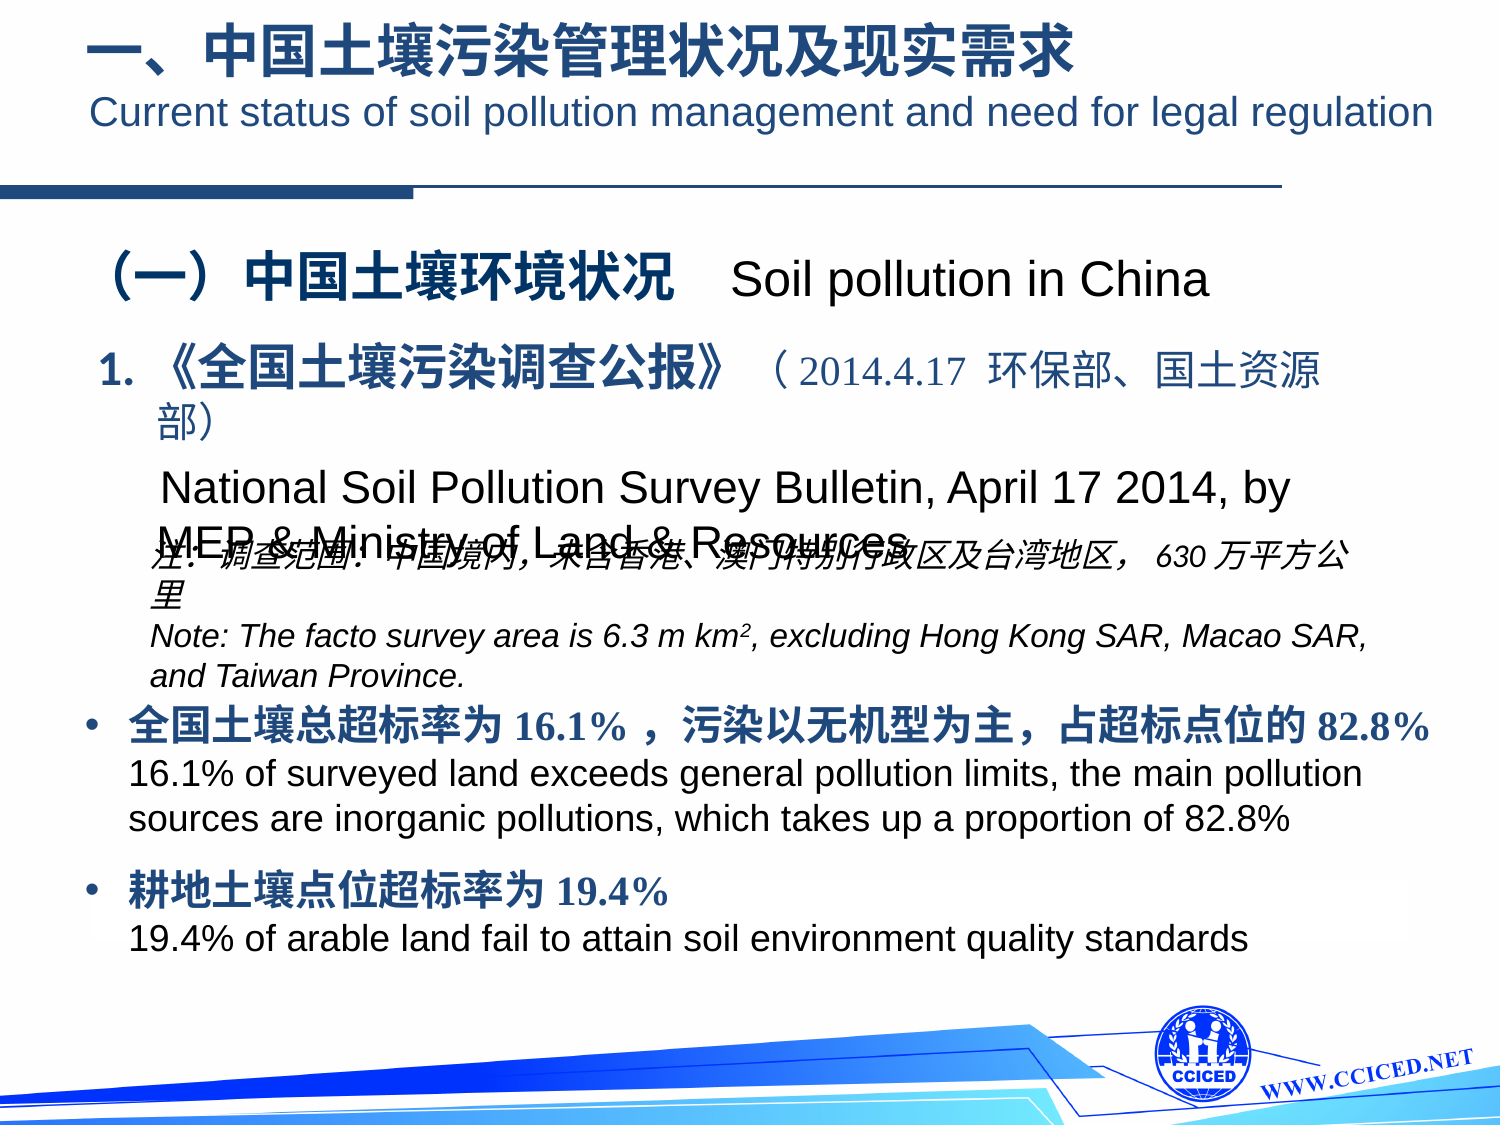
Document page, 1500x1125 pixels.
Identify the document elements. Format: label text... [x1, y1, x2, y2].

text_box 1.《全国土壤污染调查公报》（2014.4.17 环保部、国土资源部） National Soil Pollution Survey Bulletin, April 17 2014, by MEP & Ministry of Land & Resources [82, 328, 1383, 576]
text_box 注：调查范围：中国境内，未含香港、澳门特别行政区及台湾地区，630万平方公里 Note: The facto survey area is 6.3 m km2, excluding Hong Kong SAR, Macao SAR, and Taiwan Province. [135, 527, 1395, 691]
text_box 全国土壤总超标率为16.1%，污染以无机型为主，占超标点位的82.8% 16.1% of surveyed land exceeds general pollution limits, the main pollution sources are inorganic pollutions, which takes up a proportion of 82.8% 耕地土壤点位超标率为19.4% 19.4% of arable land fail to attain soil environment quality standards [70, 691, 1454, 967]
text_box （一）中国土壤环境状况 Soil pollution in China [64, 230, 1430, 316]
text_box 一、中国土壤污染管理状况及现实需求 Current status of soil pollution management and need for legal regulation [70, 46, 1454, 153]
picture [0, 0, 1500, 1125]
